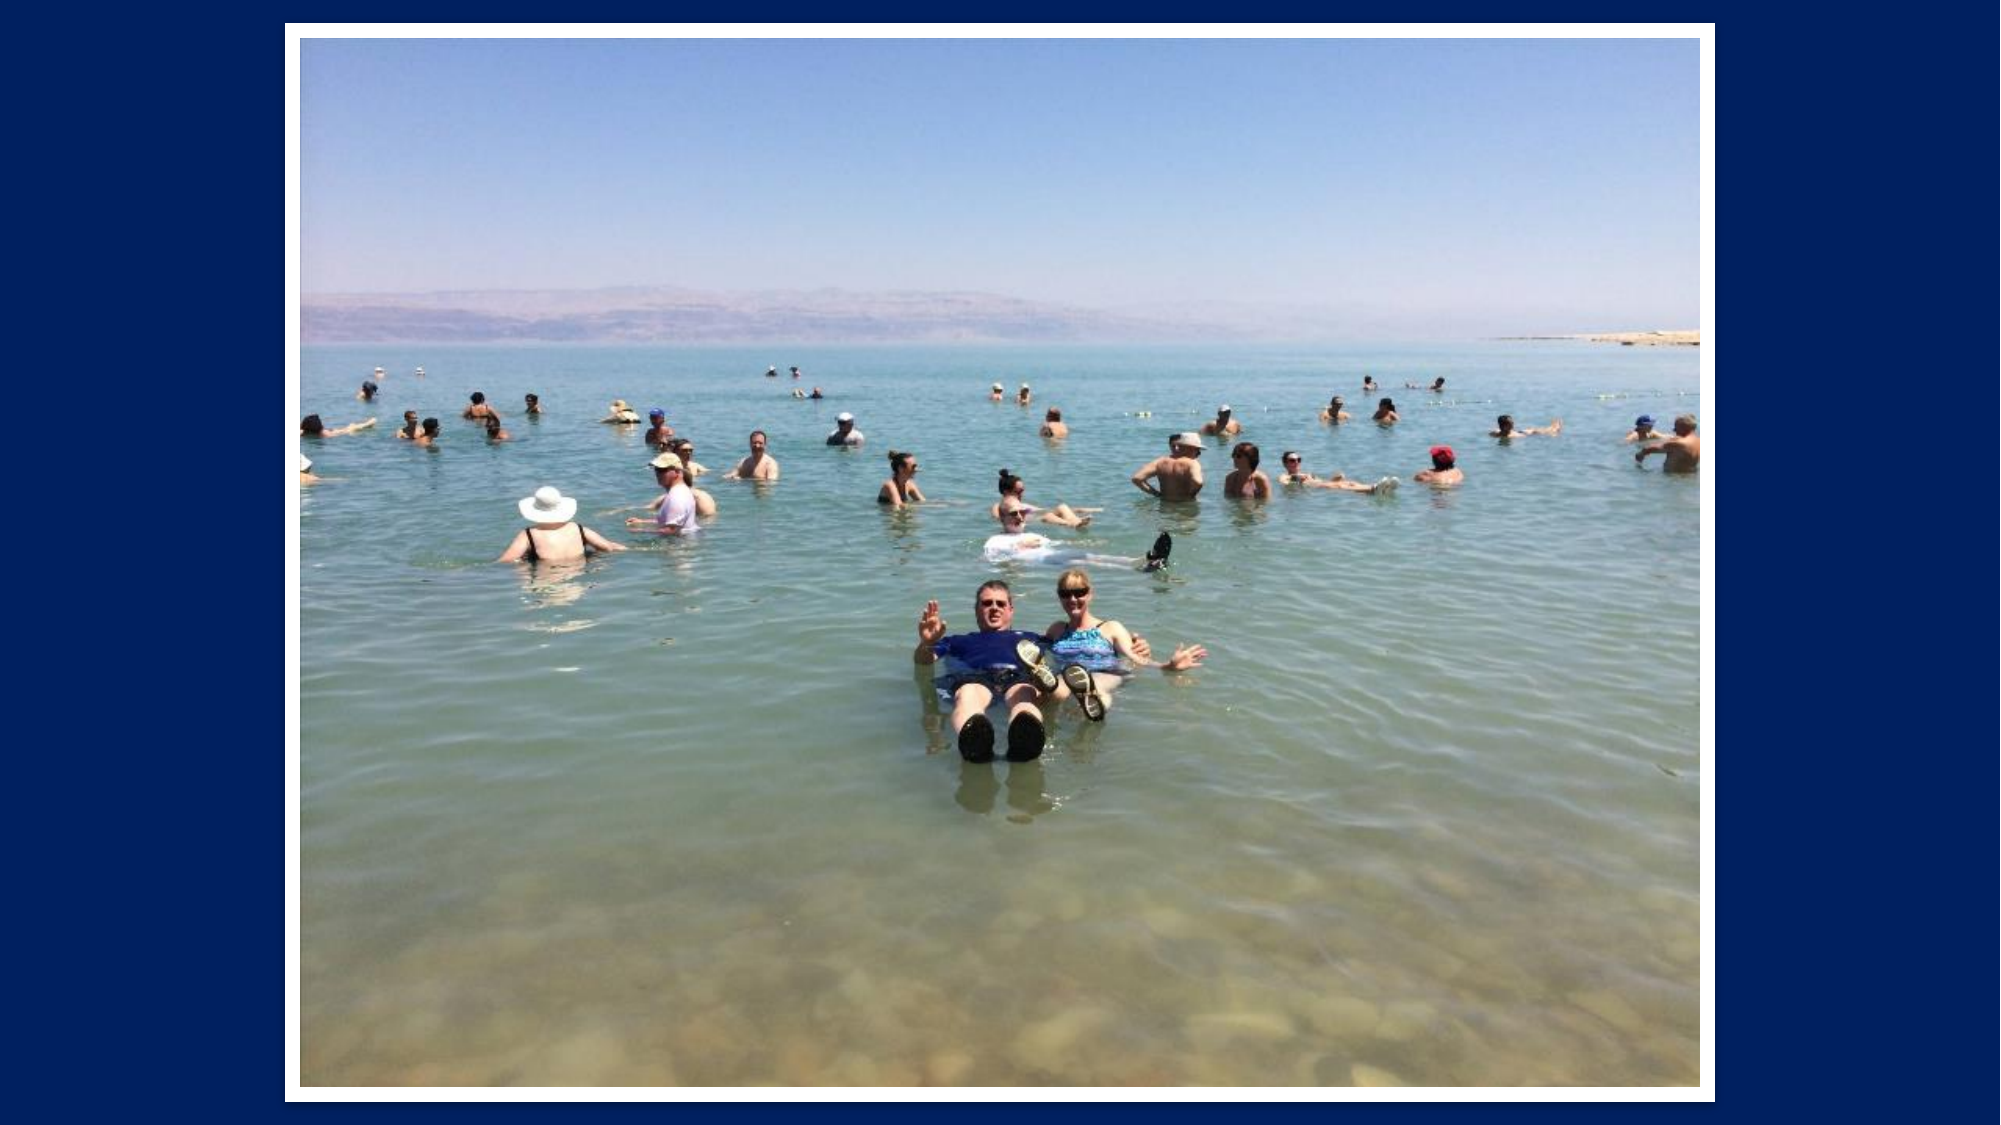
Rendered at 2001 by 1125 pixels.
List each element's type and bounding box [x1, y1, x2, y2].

picture [299, 37, 1701, 1088]
